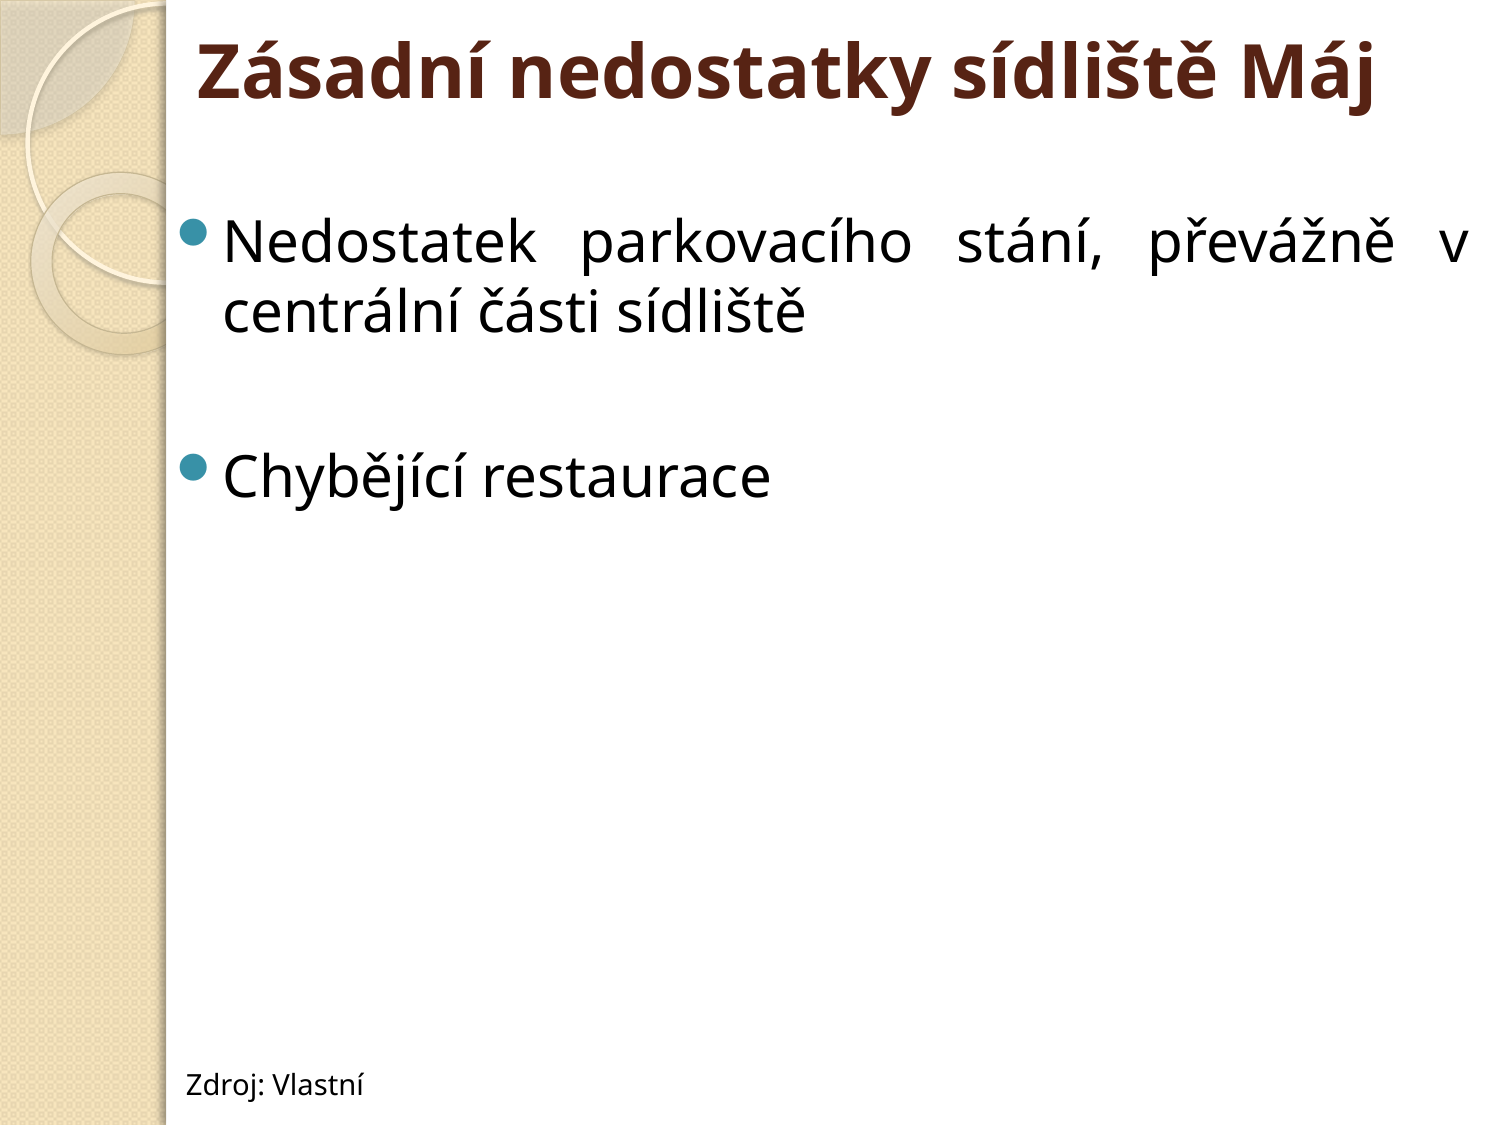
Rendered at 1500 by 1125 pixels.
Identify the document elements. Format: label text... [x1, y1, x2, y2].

list Nedostatek parkovacího stání, převážně v centrální části sídliště Chybějící restaurace [147, 196, 1484, 887]
title Zásadní nedostatky sídliště Máj [183, 19, 1412, 119]
text_box Zdroj: Vlastní [171, 1058, 657, 1109]
